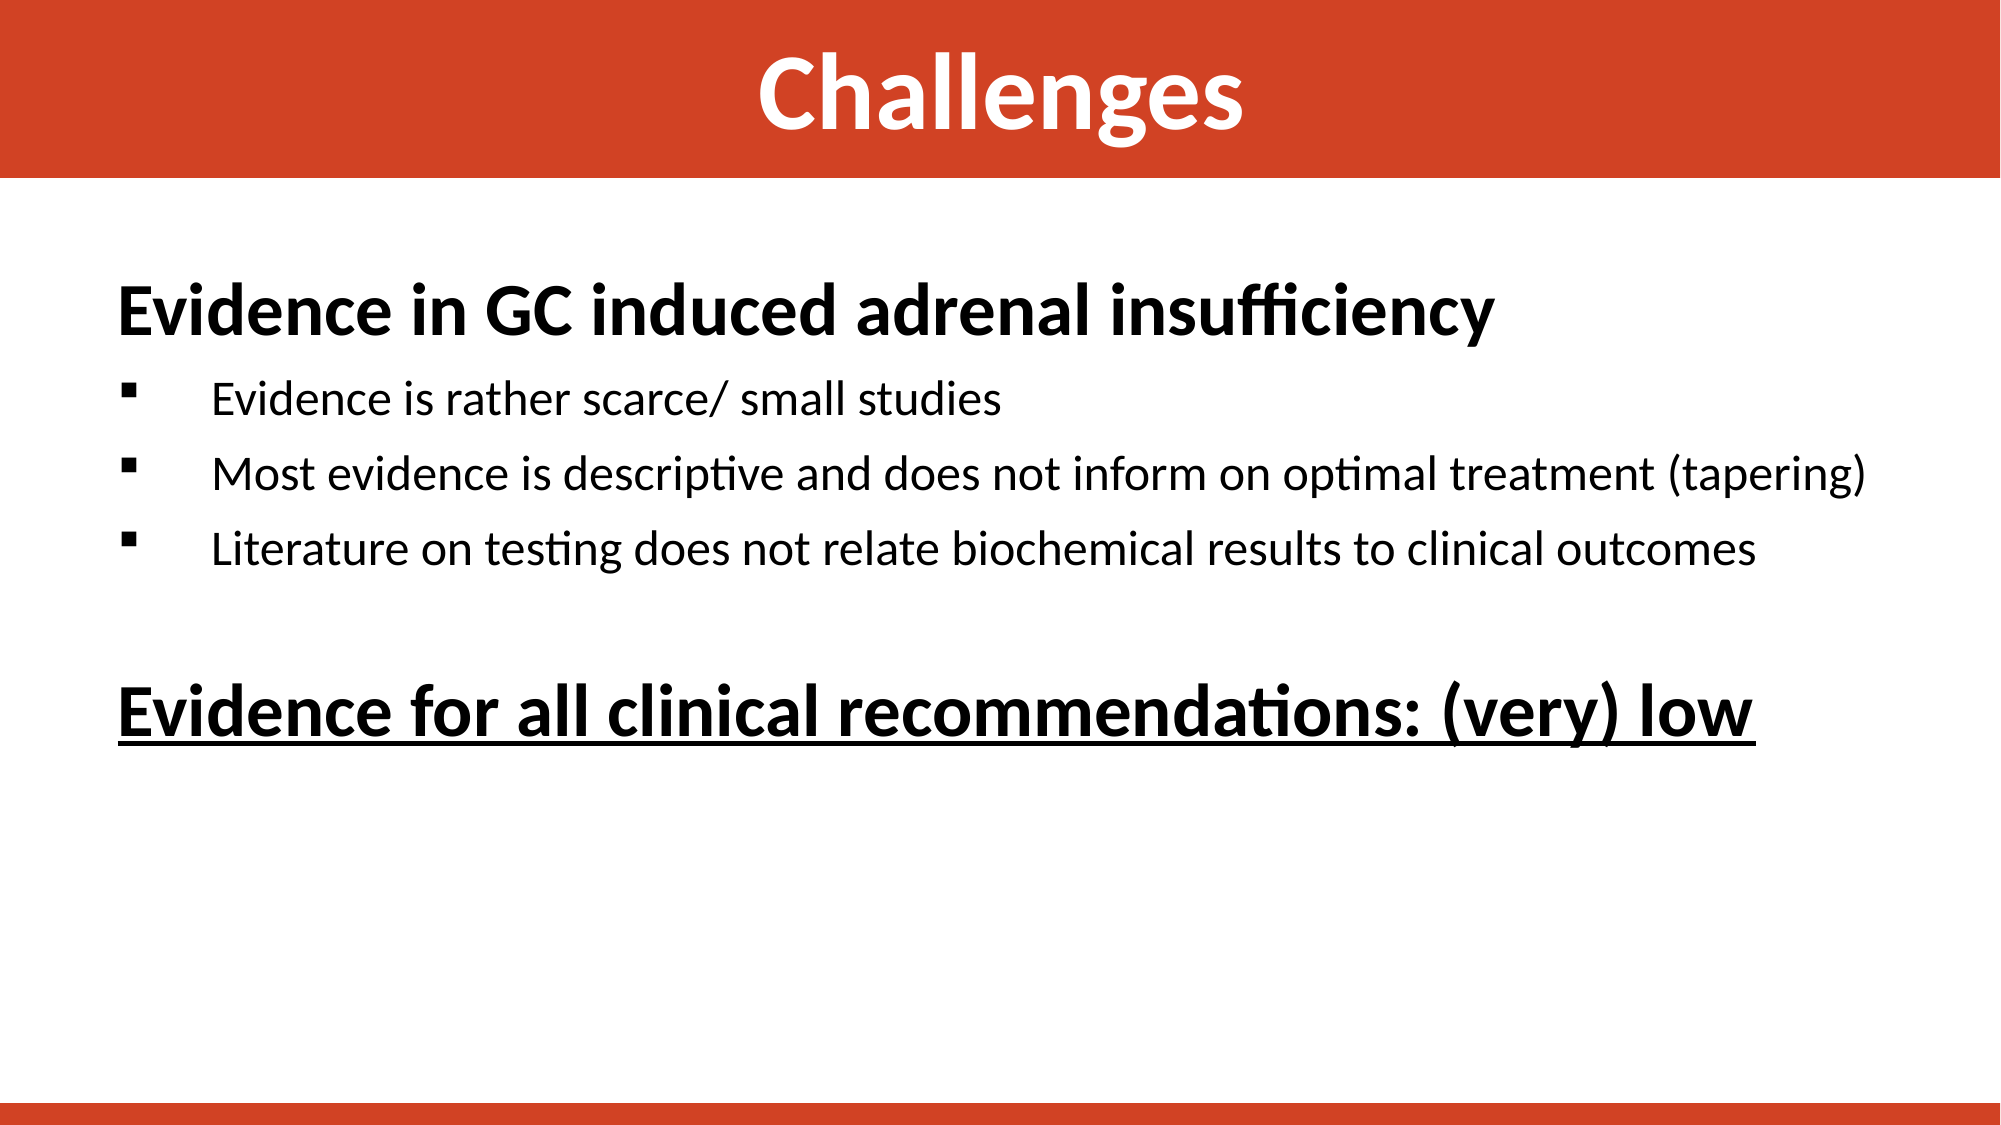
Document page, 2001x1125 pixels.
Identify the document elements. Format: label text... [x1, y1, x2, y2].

text_box Challenges [139, 27, 1865, 162]
list Evidence in GC induced adrenal insufficiency Evidence is rather scarce/ small studies Most evidence is descriptive and does not inform on optimal treatment (tapering) Literature on testing does not relate biochemical results to clinical outcomes Evidence for all clinical recommendations: (very) low [102, 263, 1903, 900]
